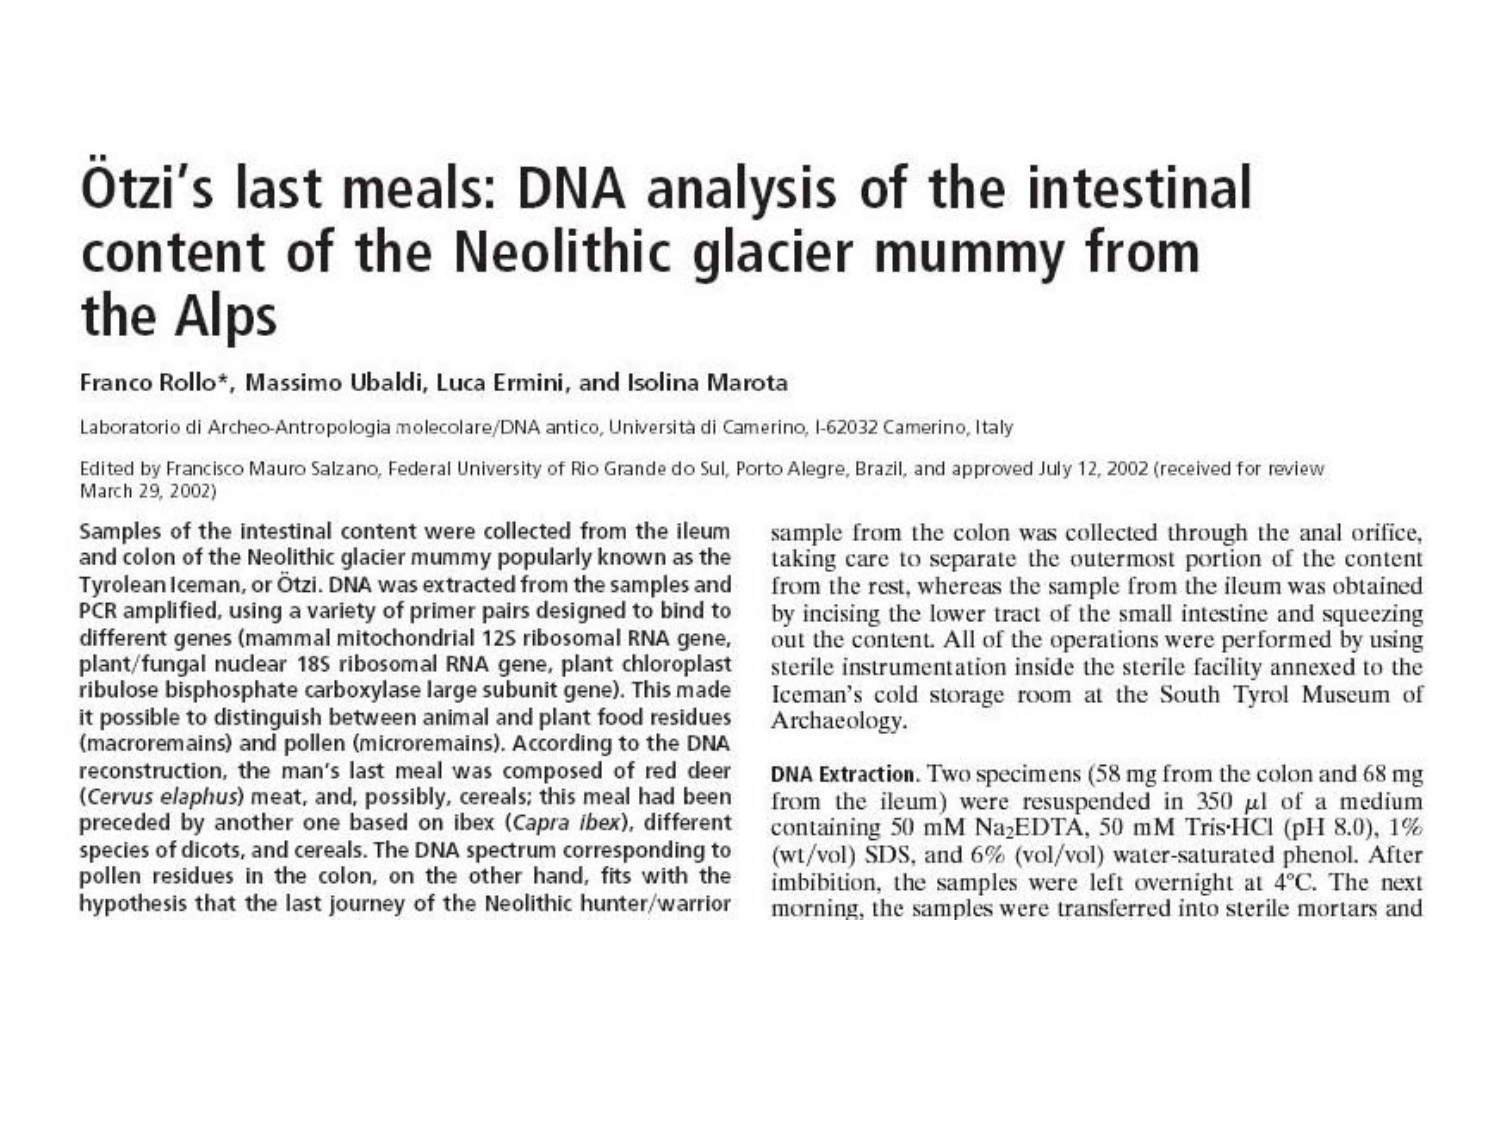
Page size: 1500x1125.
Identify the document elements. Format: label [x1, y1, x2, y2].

picture [37, 124, 1463, 921]
